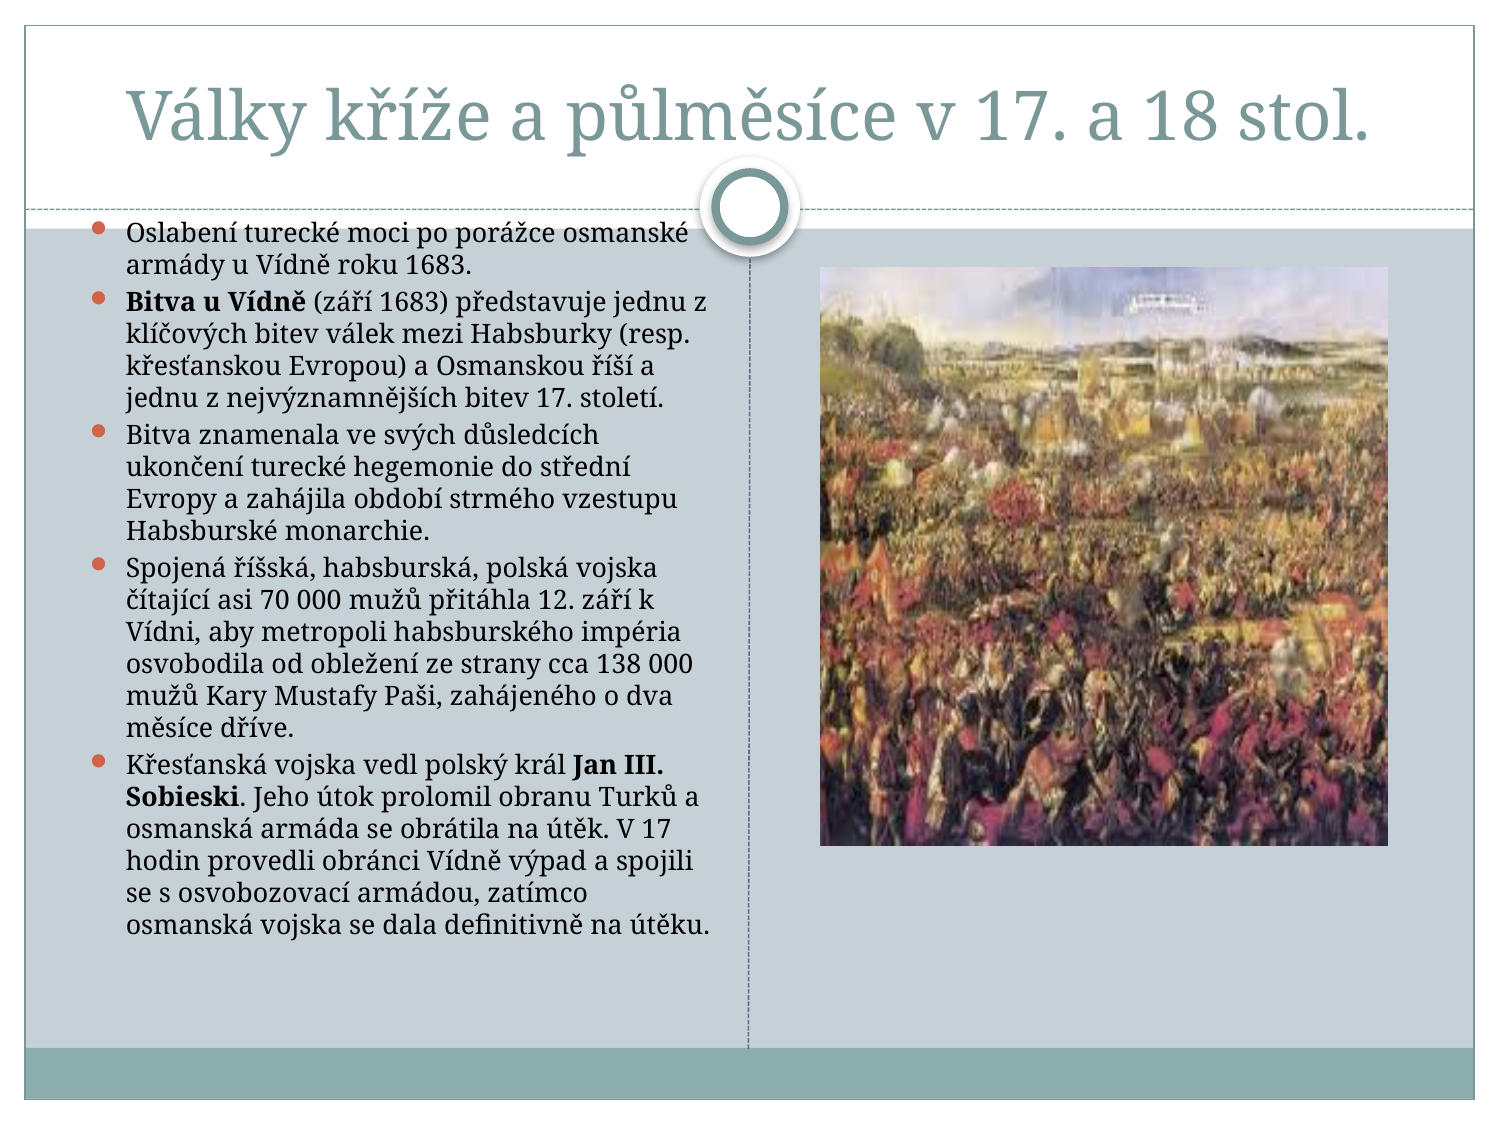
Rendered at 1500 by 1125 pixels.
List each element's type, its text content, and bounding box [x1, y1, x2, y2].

title Války kříže a půlměsíce v 17. a 18 stol. [49, 37, 1450, 162]
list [820, 266, 1389, 847]
list Oslabení turecké moci po porážce osmanské armády u Vídně roku 1683. Bitva u Vídně (září 1683) představuje jednu z klíčových bitev válek mezi Habsburky (resp. křesťanskou Evropou) a Osmanskou říší a jednu z nejvýznamnějších bitev 17. století. Bitva znamenala ve svých důsledcích ukončení turecké hegemonie do střední Evropy a zahájila období strmého vzestupu Habsburské monarchie. Spojená říšská, habsburská, polská vojska čítající asi 70 000 mužů přitáhla 12. září k Vídni, aby metropoli habsburského impéria osvobodila od obležení ze strany cca 138 000 mužů Kary Mustafy Paši, zahájeného o dva měsíce dříve. Křesťanská vojska vedl polský král Jan III. Sobieski. Jeho útok prolomil obranu Turků a osmanská armáda se obrátila na útěk. V 17 hodin provedli obránci Vídně výpad a spojili se s osvobozovací armádou, zatímco osmanská vojska se dala definitivně na útěku. [75, 208, 738, 1005]
